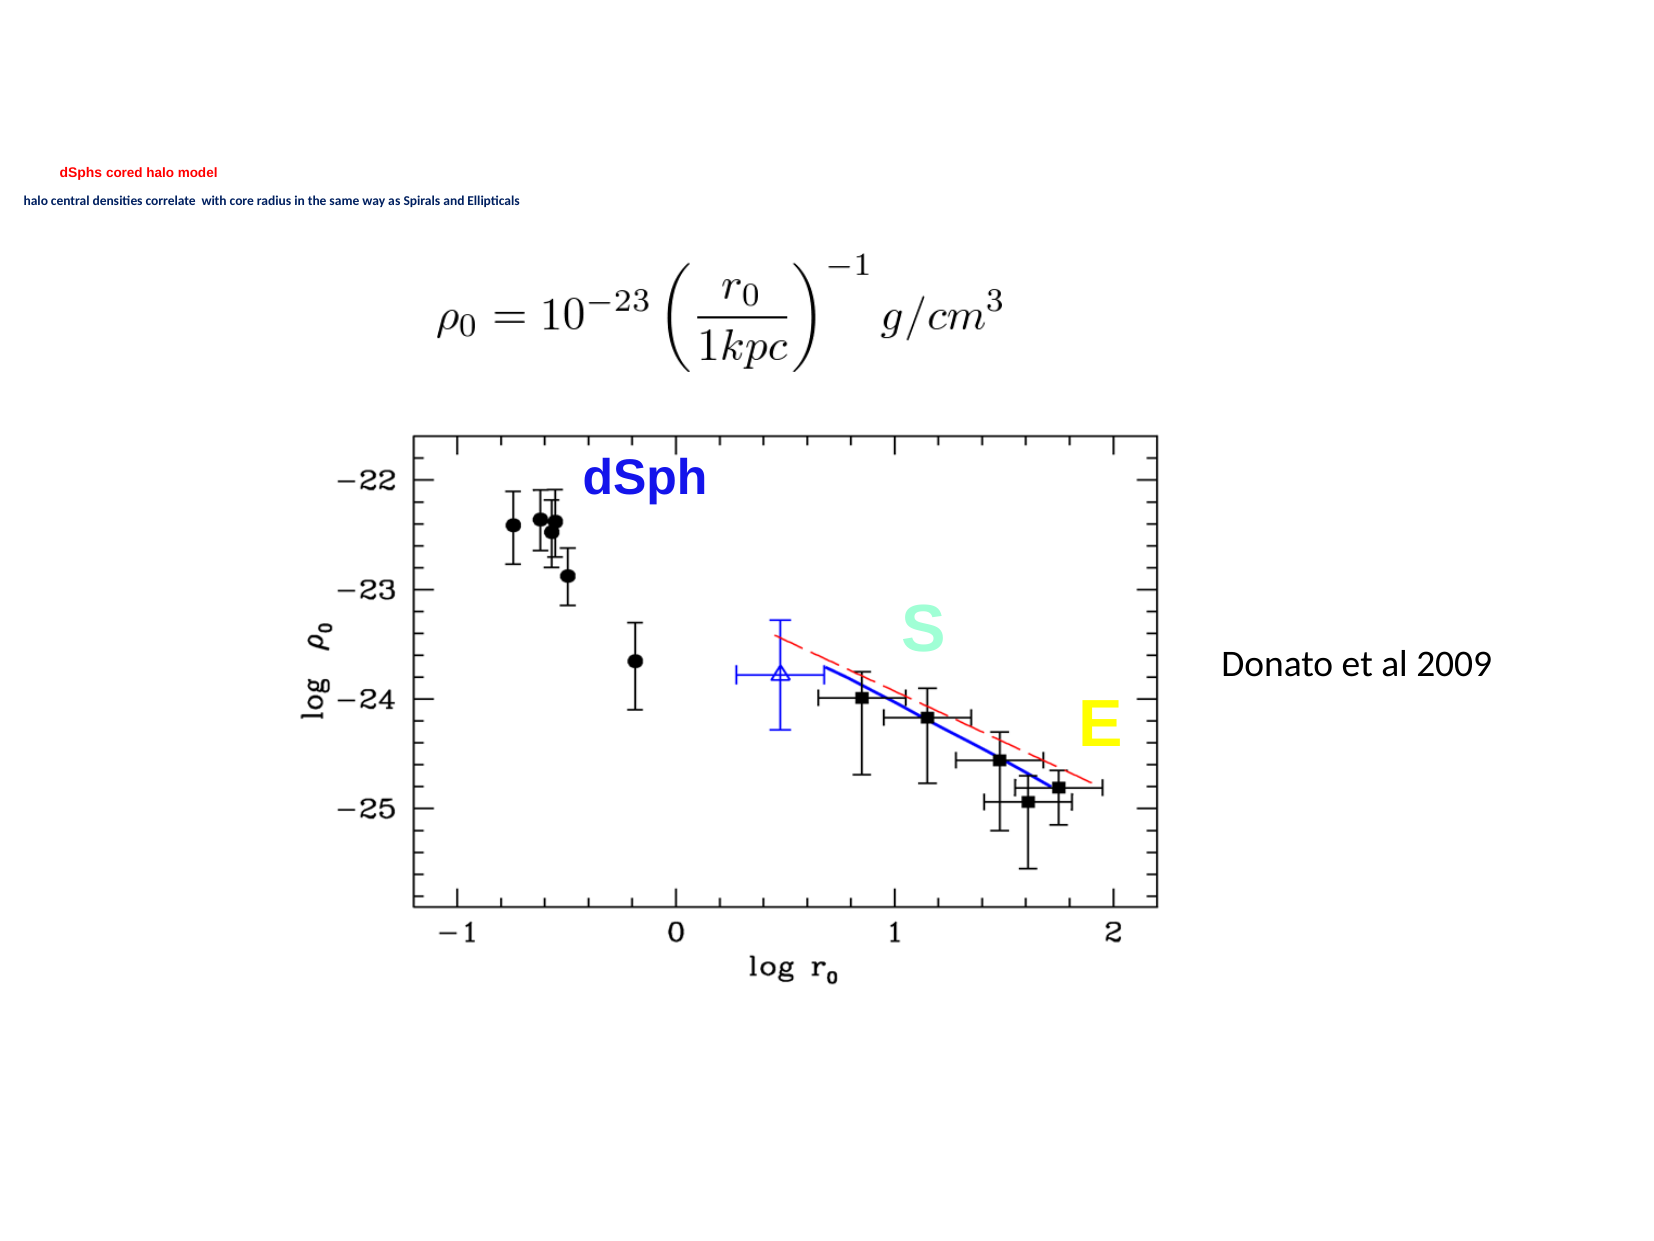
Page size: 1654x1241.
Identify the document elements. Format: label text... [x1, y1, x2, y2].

title dSphs cored halo model halo central densities correlate with core radius in the same way as Spirals and Ellipticals [23, 76, 1654, 325]
picture [294, 430, 1166, 993]
picture [436, 253, 1002, 373]
text_box Donato et al 2009 [1206, 631, 1508, 692]
